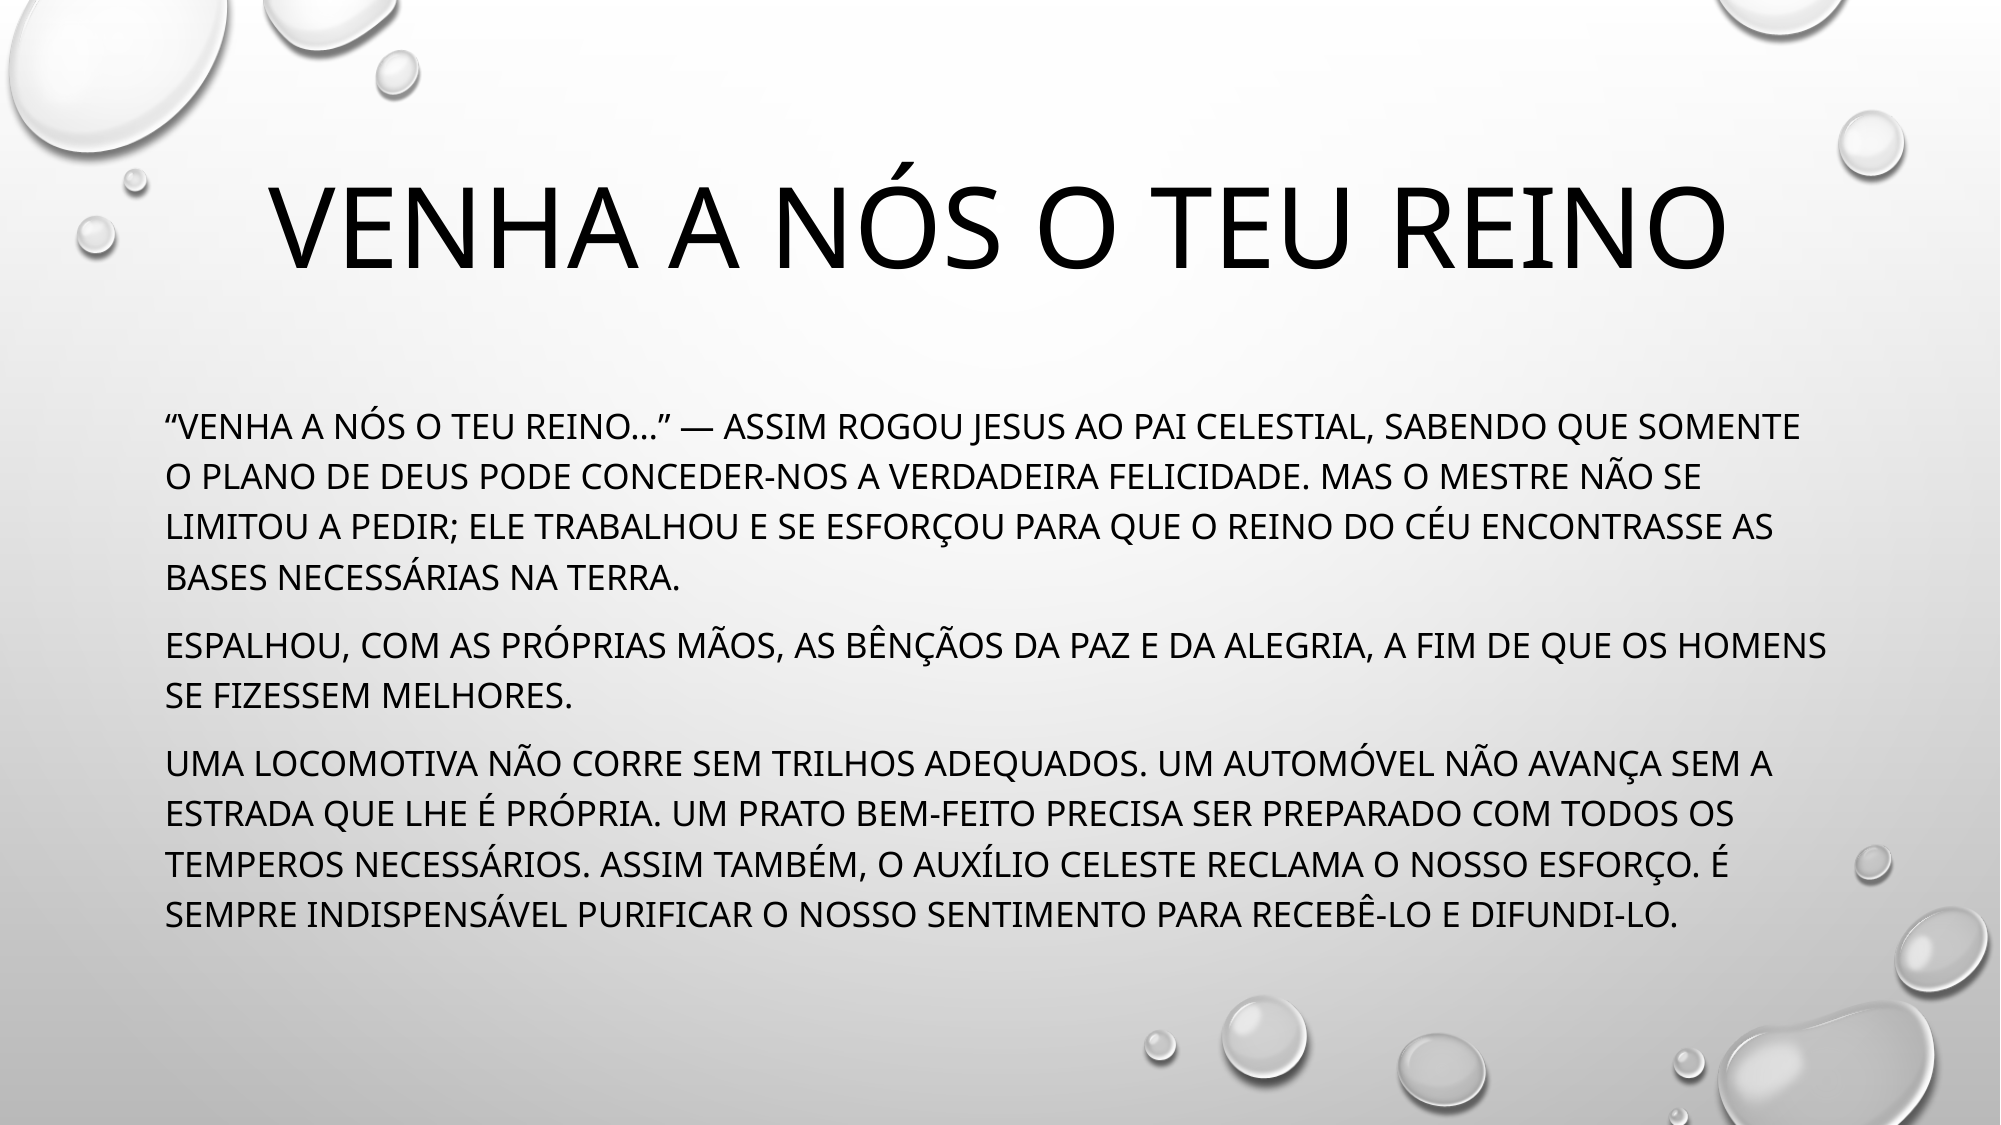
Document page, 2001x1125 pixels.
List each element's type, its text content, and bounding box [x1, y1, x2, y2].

list “venha a nós o teu reino…” — assim rogou Jesus ao Pai celestial, Sabendo que somente o plano de Deus pode conceder-nos a verdadeira felicidade. Mas o mestre não se limitou a pedir; ele trabalhou e se esforçou para que o Reino do céu encontrasse as bases necessárias na terra. Espalhou, com as próprias mãos, As bênçãos da Paz e da alegria, a fim de que os homens se fizessem melhores. Uma locomotiva não corre sem trilhos adequados. Um automóvel não avança sem a estrada que lhe é própria. Um prato bem-feito precisa ser preparado com todos os temperos necessários. Assim também, o auxílio celeste reclama o nosso esforço. É sempre indispensável purificar O nosso sentimento para recebê-lo e difundi-lo. [149, 388, 1850, 950]
picture [0, 0, 2000, 1125]
title Venha a nós o teu reino [149, 101, 1851, 364]
